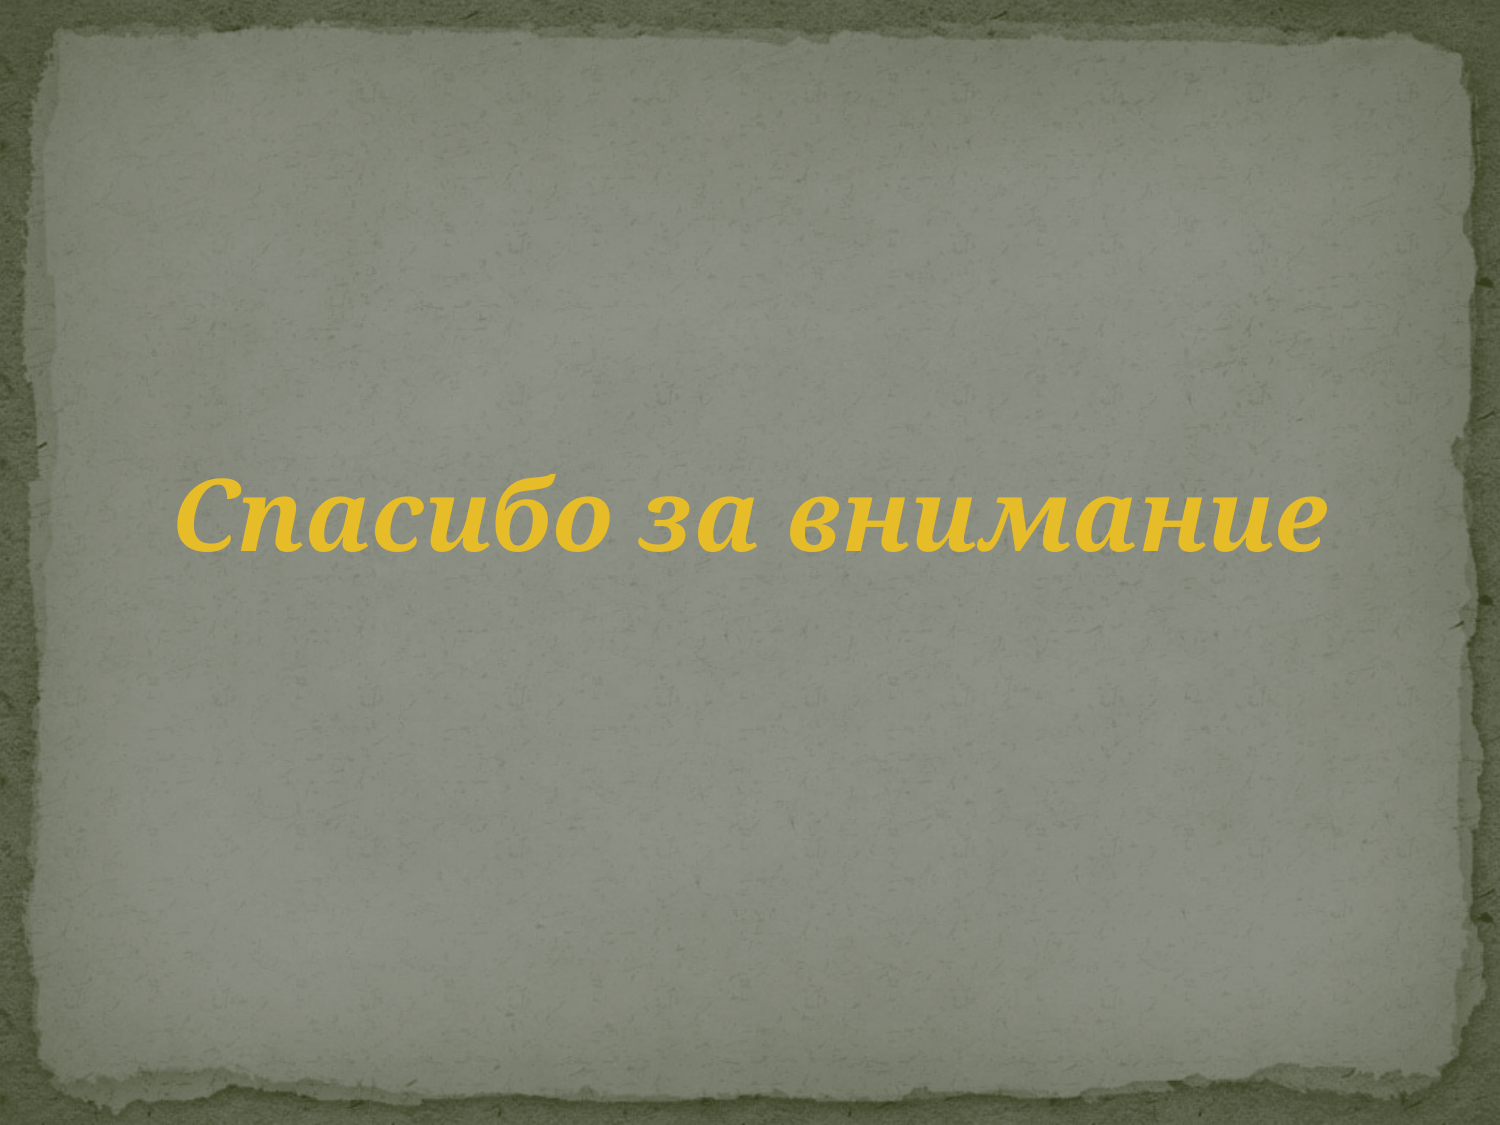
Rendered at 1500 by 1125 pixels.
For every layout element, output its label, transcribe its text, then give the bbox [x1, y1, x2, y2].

text_box Спасибо за внимание [53, 444, 1447, 580]
